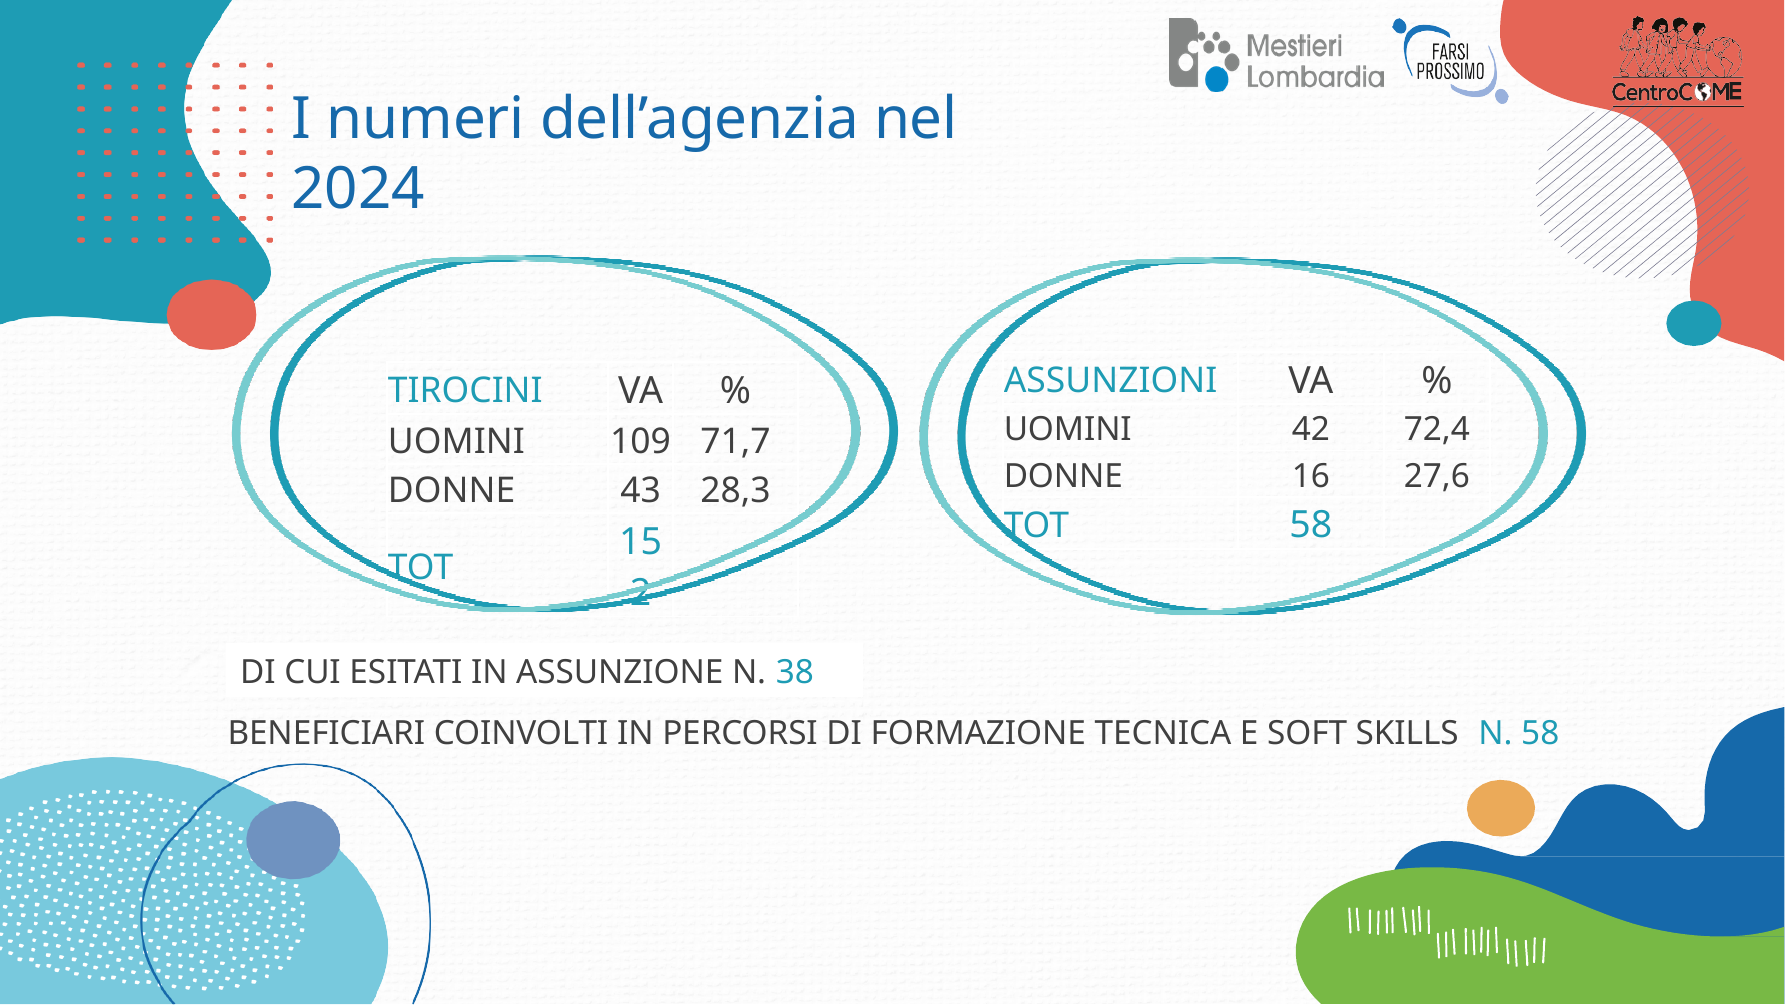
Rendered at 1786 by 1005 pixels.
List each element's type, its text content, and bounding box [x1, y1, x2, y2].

text_box I numeri dell’agenzia nel 2024 [289, 77, 1106, 221]
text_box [1392, 16, 1786, 107]
picture [0, 0, 1785, 1005]
text_box BENEFICIARI COINVOLTI IN PERCORSI DI FORMAZIONE TECNICA E SOFT SKILLS N. 58 [210, 703, 1586, 798]
text_box DI CUI ESITATI IN ASSUNZIONE N. 38 [223, 646, 865, 699]
